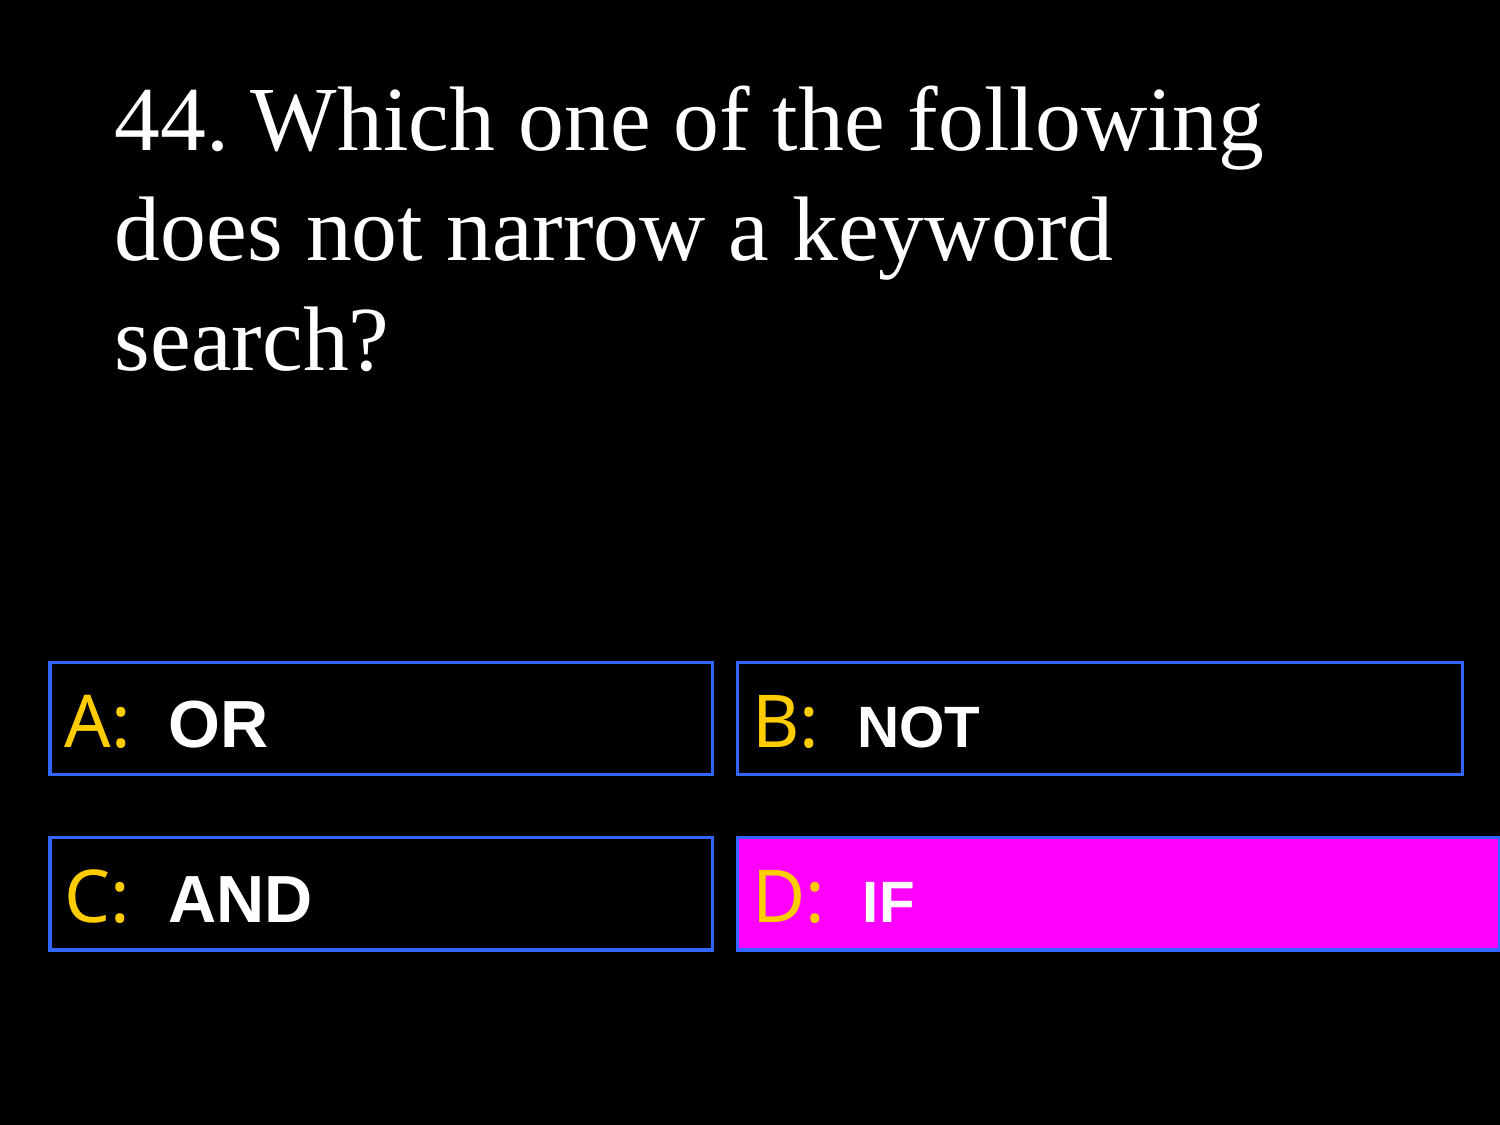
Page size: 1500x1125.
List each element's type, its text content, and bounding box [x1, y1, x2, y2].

text_box C: AND [49, 837, 713, 950]
title 44. Which one of the following does not narrow a keyword search? [99, 49, 1376, 338]
text_box D: IF [737, 837, 1500, 950]
text_box A: OR [49, 662, 713, 775]
text_box B: NOT [737, 662, 1463, 775]
